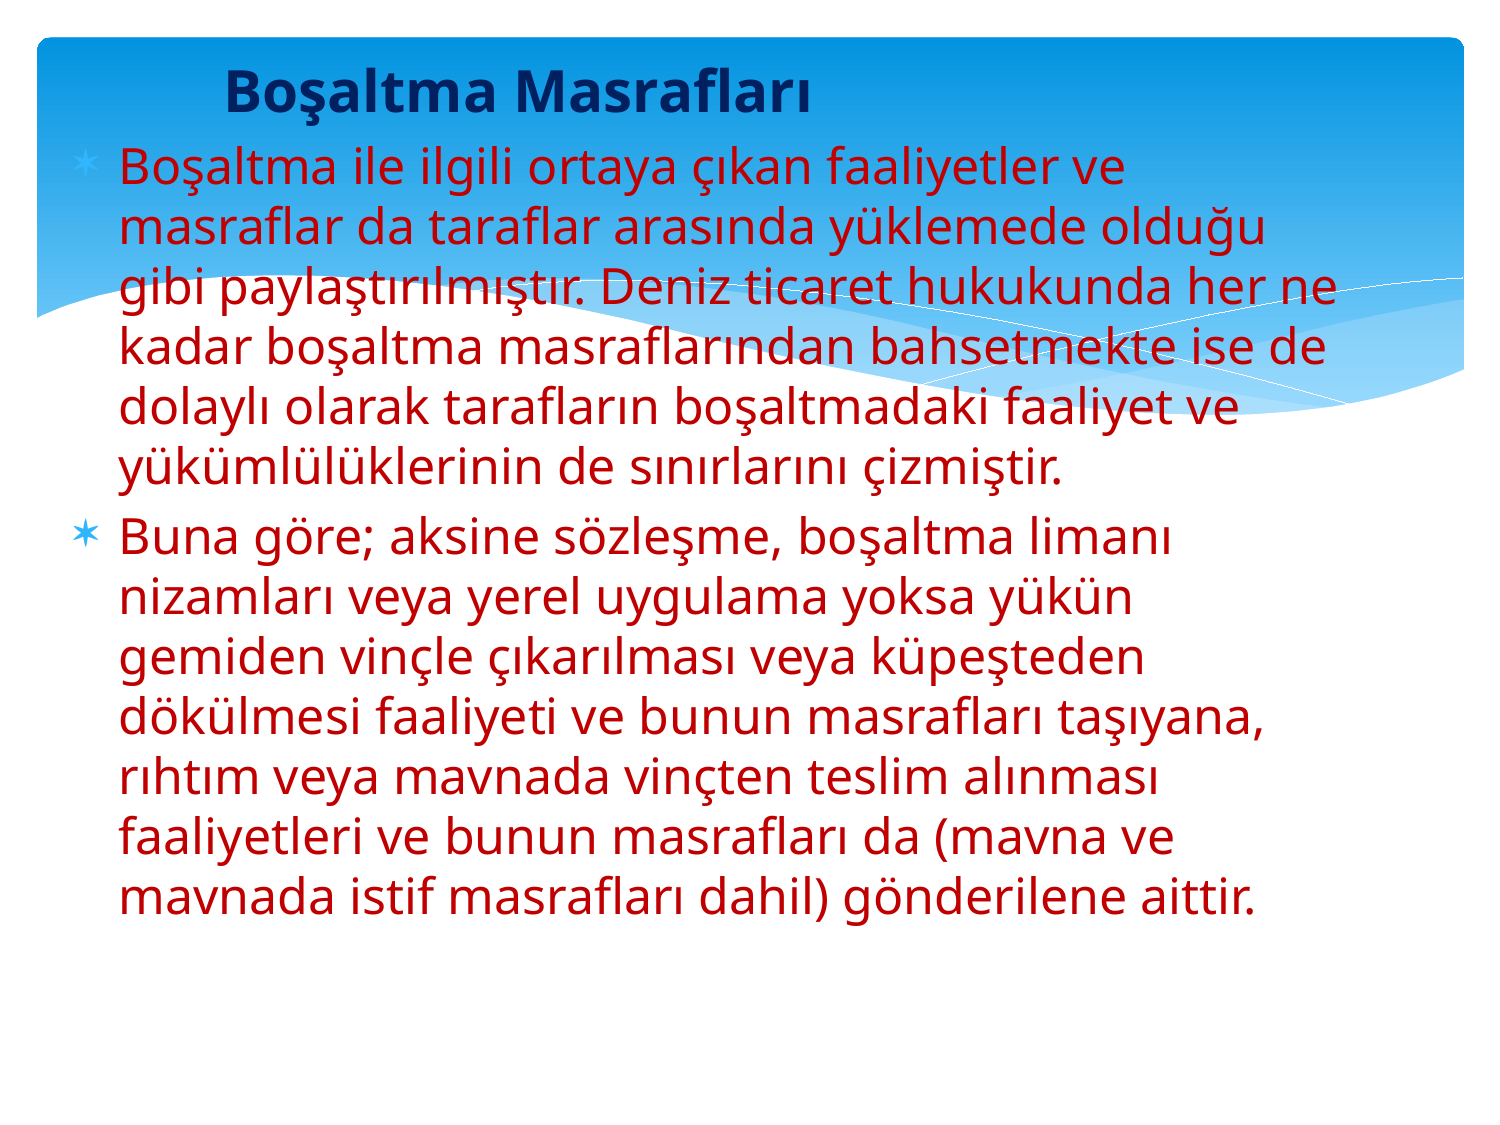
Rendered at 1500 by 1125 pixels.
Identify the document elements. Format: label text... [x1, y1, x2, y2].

list Boşaltma Masrafları Boşaltma ile ilgili ortaya çıkan faaliyetler ve masraflar da taraflar arasında yüklemede olduğu gibi paylaştırılmıştır. Deniz ticaret hukukunda her ne kadar boşaltma masraflarından bahsetmekte ise de dolaylı olarak tarafların boşaltmadaki faaliyet ve yükümlülüklerinin de sınırlarını çizmiştir. Buna göre; aksine sözleşme, boşaltma limanı nizamları veya yerel uygulama yoksa yükün gemiden vinçle çıkarılması veya küpeşteden dökülmesi faaliyeti ve bunun masrafları taşıyana, rıhtım veya mavnada vinçten teslim alınması faaliyetleri ve bunun masrafları da (mavna ve mavnada istif masrafları dahil) gönderilene aittir. [58, 46, 1372, 1079]
